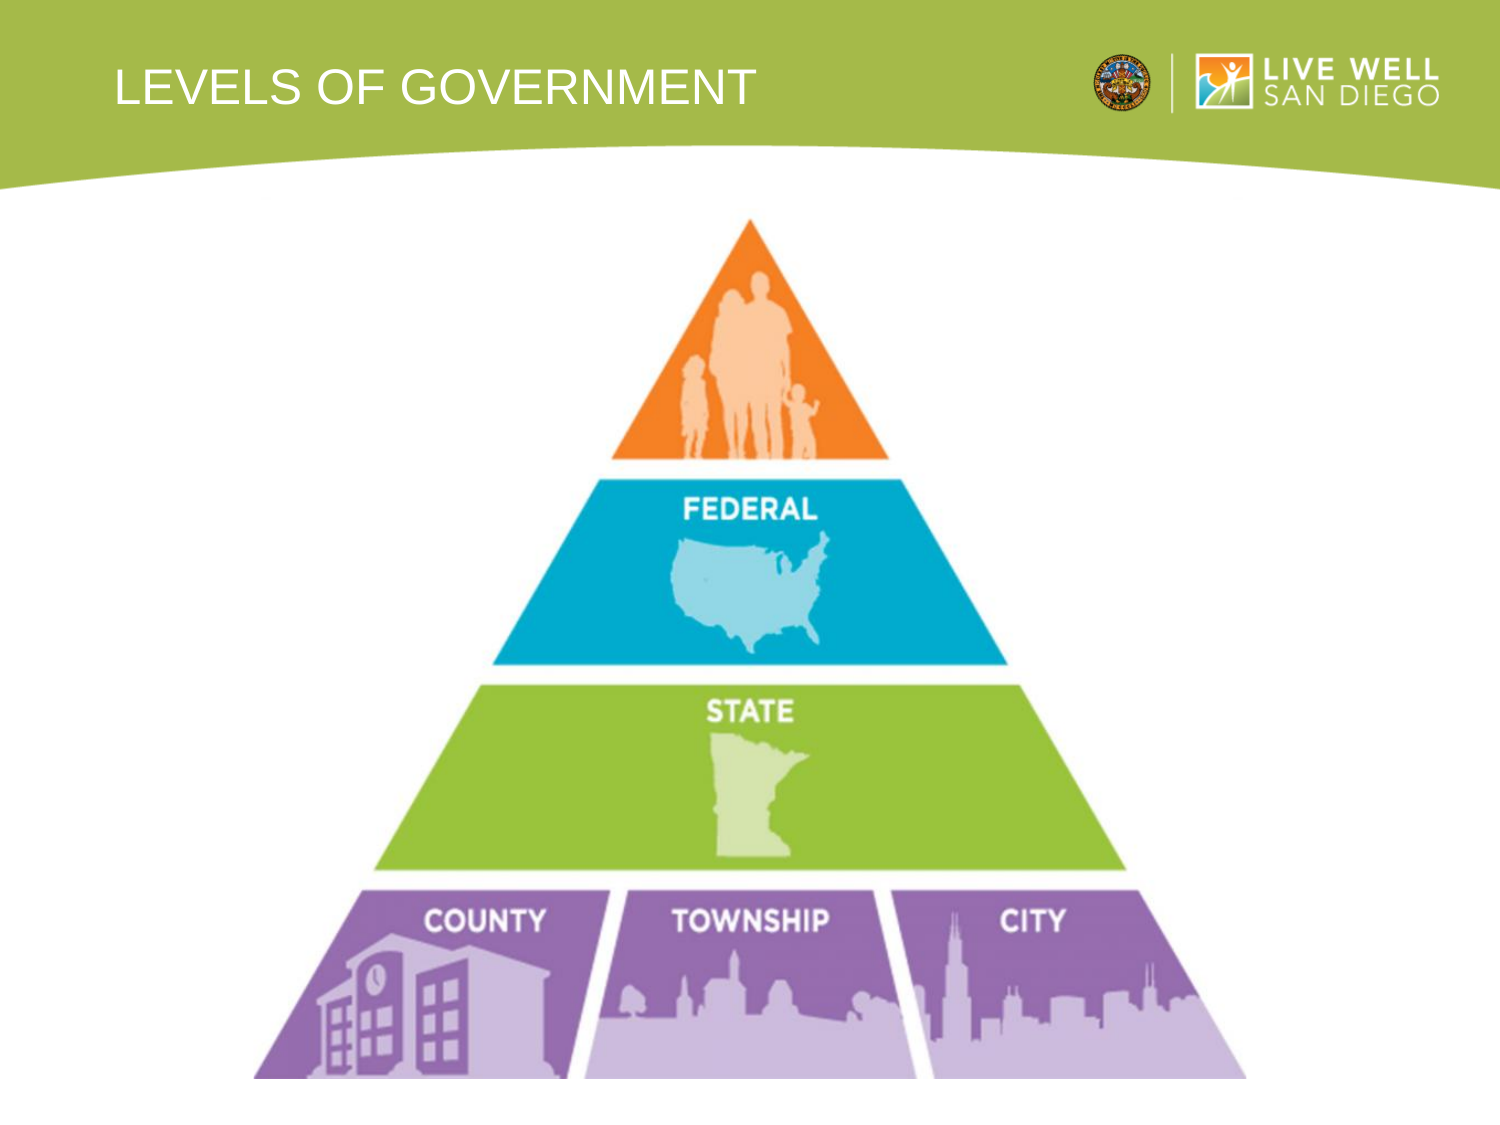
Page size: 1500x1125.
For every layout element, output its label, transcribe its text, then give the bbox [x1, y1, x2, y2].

picture [0, 0, 1500, 1125]
title Levels of Government [113, 27, 1052, 150]
